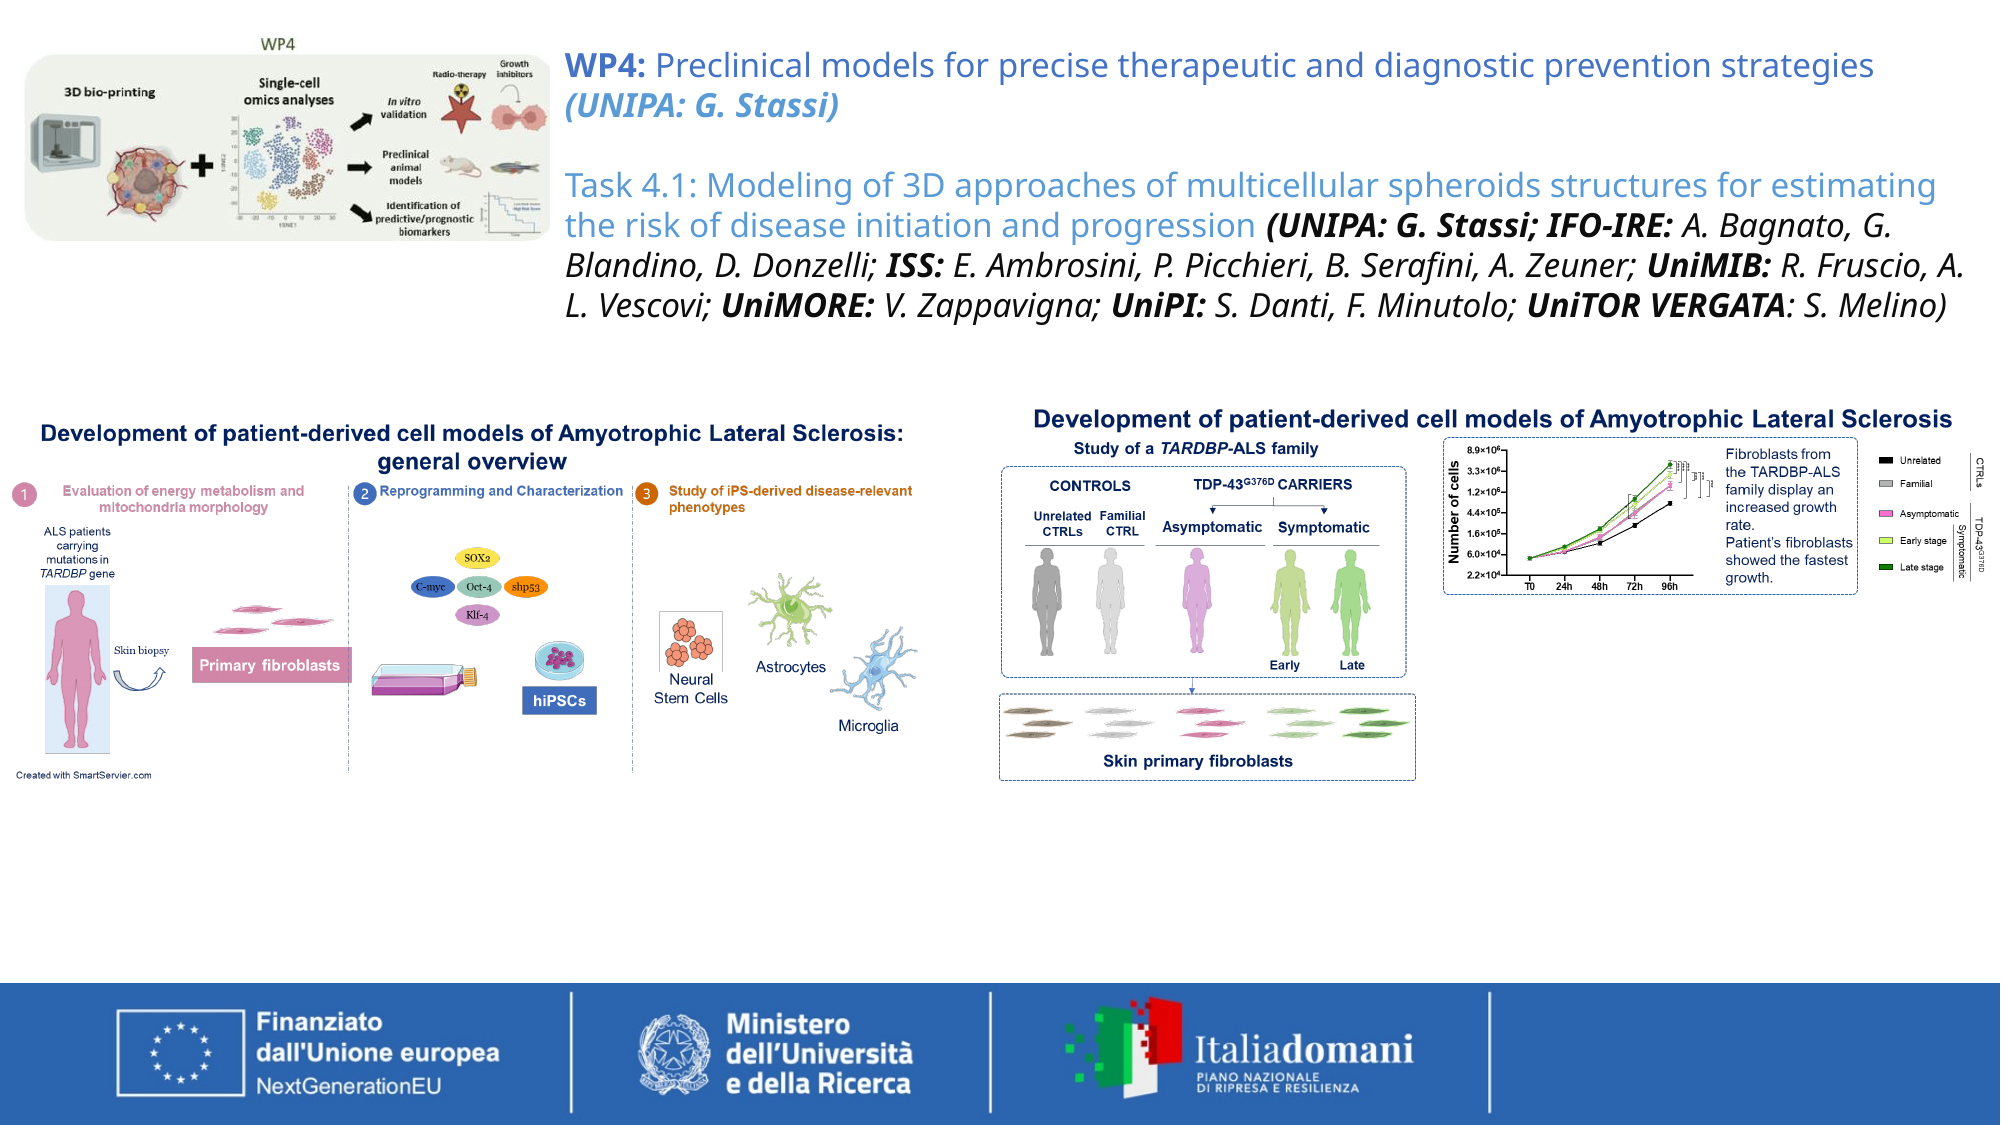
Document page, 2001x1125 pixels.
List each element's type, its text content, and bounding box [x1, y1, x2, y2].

picture [0, 983, 2000, 1125]
picture [4, 395, 1996, 860]
text_box WP4: Preclinical models for precise therapeutic and diagnostic prevention strategies (UNIPA: G. Stassi) Task 4.1: Modeling of 3D approaches of multicellular spheroids structures for estimating the risk of disease initiation and progression (UNIPA: G. Stassi; IFO-IRE: A. Bagnato, G. Blandino, D. Donzelli; ISS: E. Ambrosini, P. Picchieri, B. Serafini, A. Zeuner; UniMIB: R. Fruscio, A. L. Vescovi; UniMORE: V. Zappavigna; UniPI: S. Danti, F. Minutolo; UniTOR VERGATA: S. Melino) [550, 37, 2000, 332]
picture [23, 35, 560, 241]
